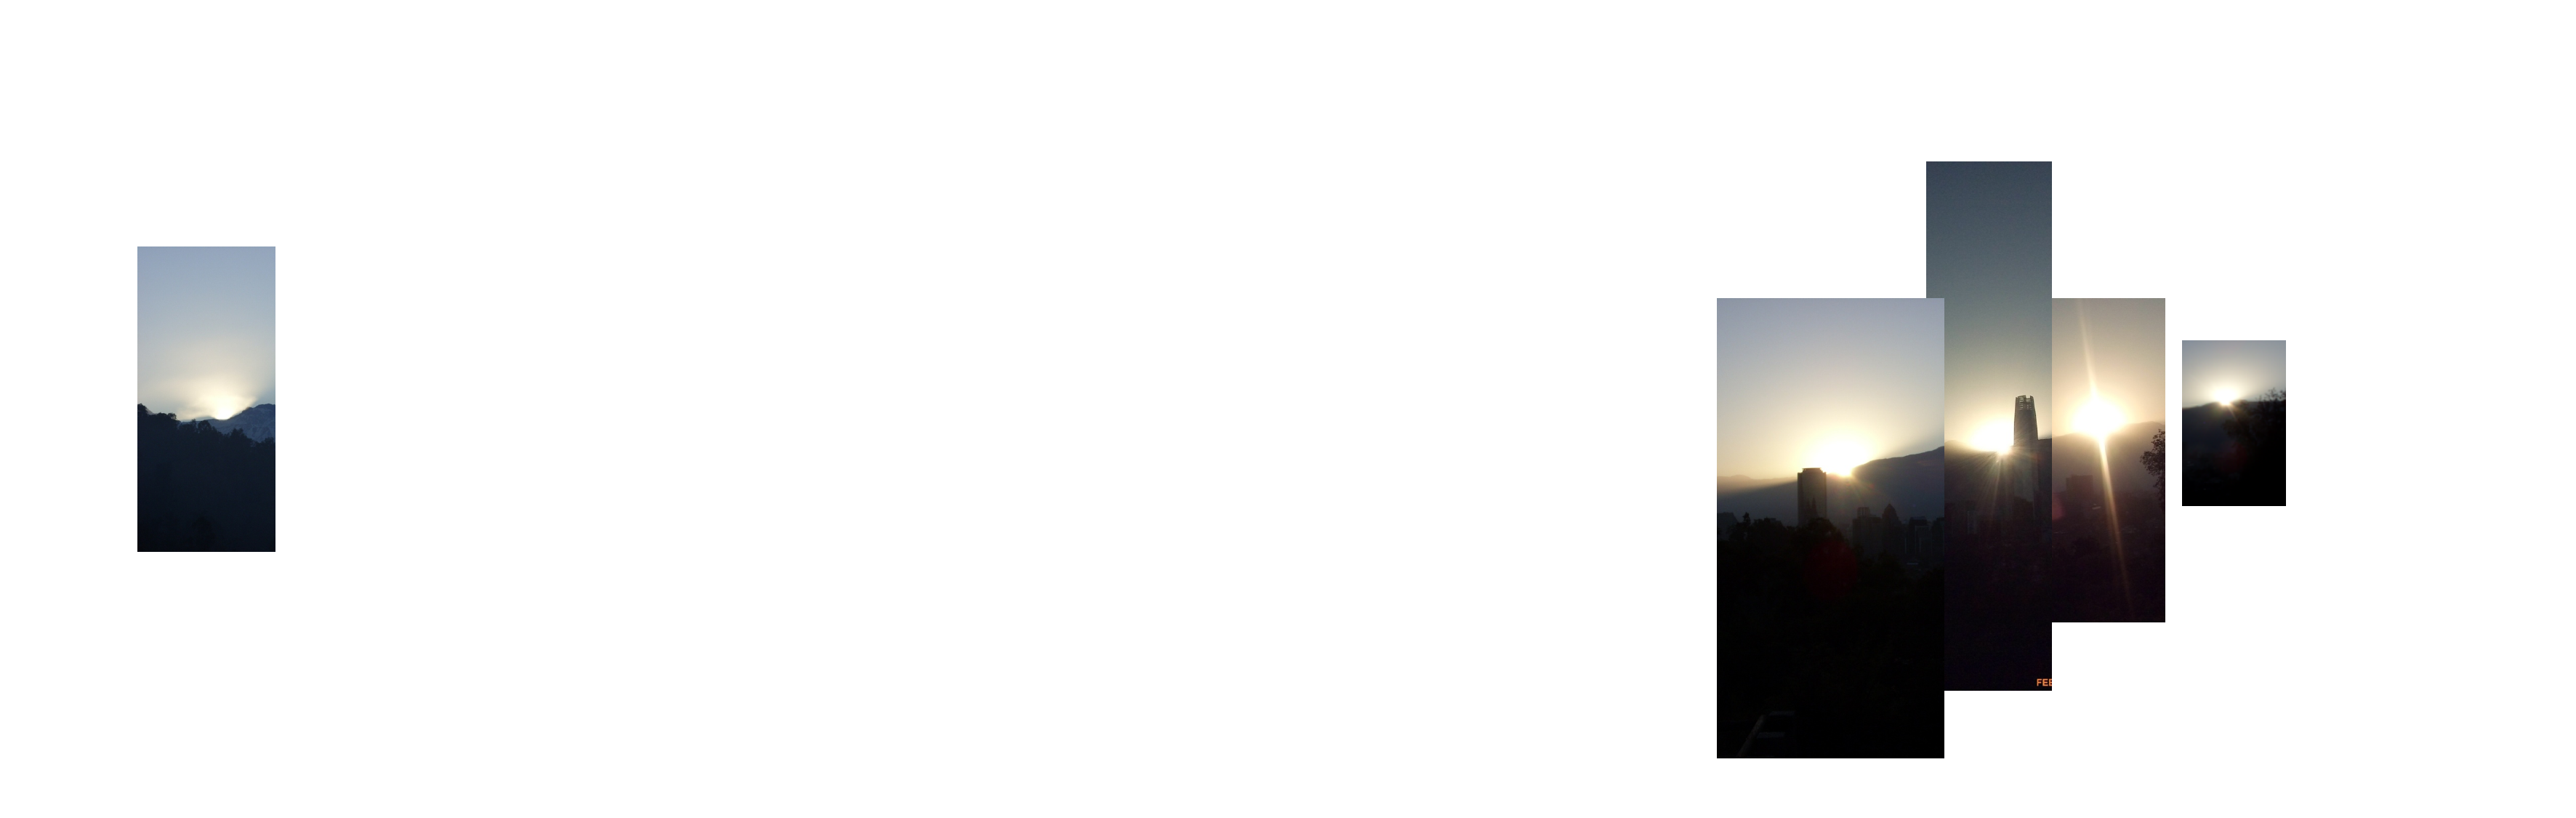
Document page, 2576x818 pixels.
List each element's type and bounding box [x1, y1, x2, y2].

picture [1717, 161, 2165, 759]
picture [2182, 340, 2286, 506]
picture [137, 246, 275, 552]
